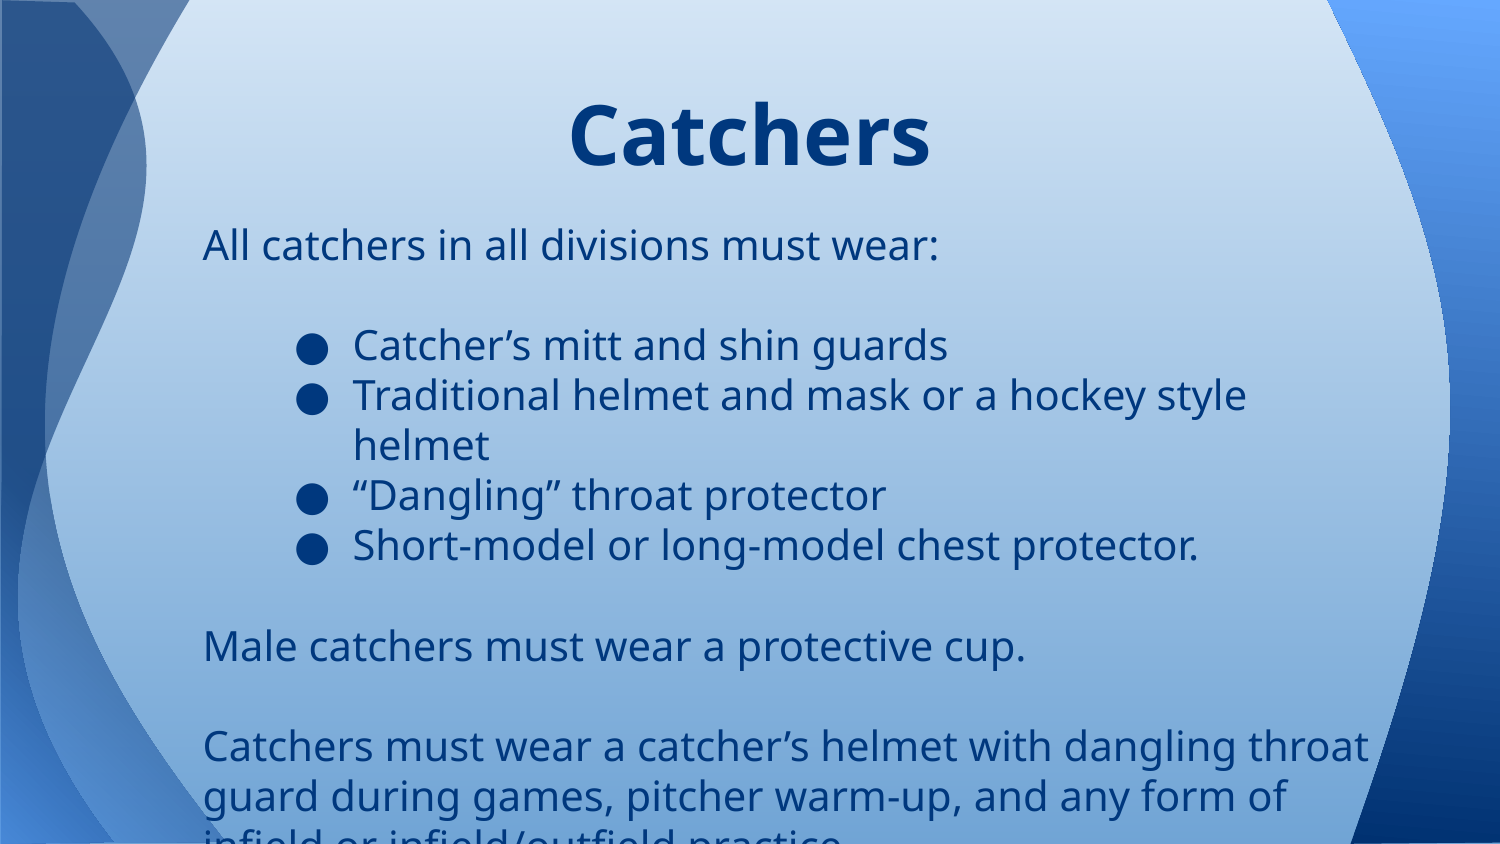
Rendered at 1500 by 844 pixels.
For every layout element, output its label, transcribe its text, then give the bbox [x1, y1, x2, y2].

list All catchers in all divisions must wear: Catcher’s mitt and shin guards Traditional helmet and mask or a hockey style helmet “Dangling” throat protector Short-model or long-model chest protector. Male catchers must wear a protective cup. Catchers must wear a catcher’s helmet with dangling throat guard during games, pitcher warm-up, and any form of infield or infield/outfield practice. [187, 204, 1396, 818]
title Catchers [75, 33, 1425, 197]
